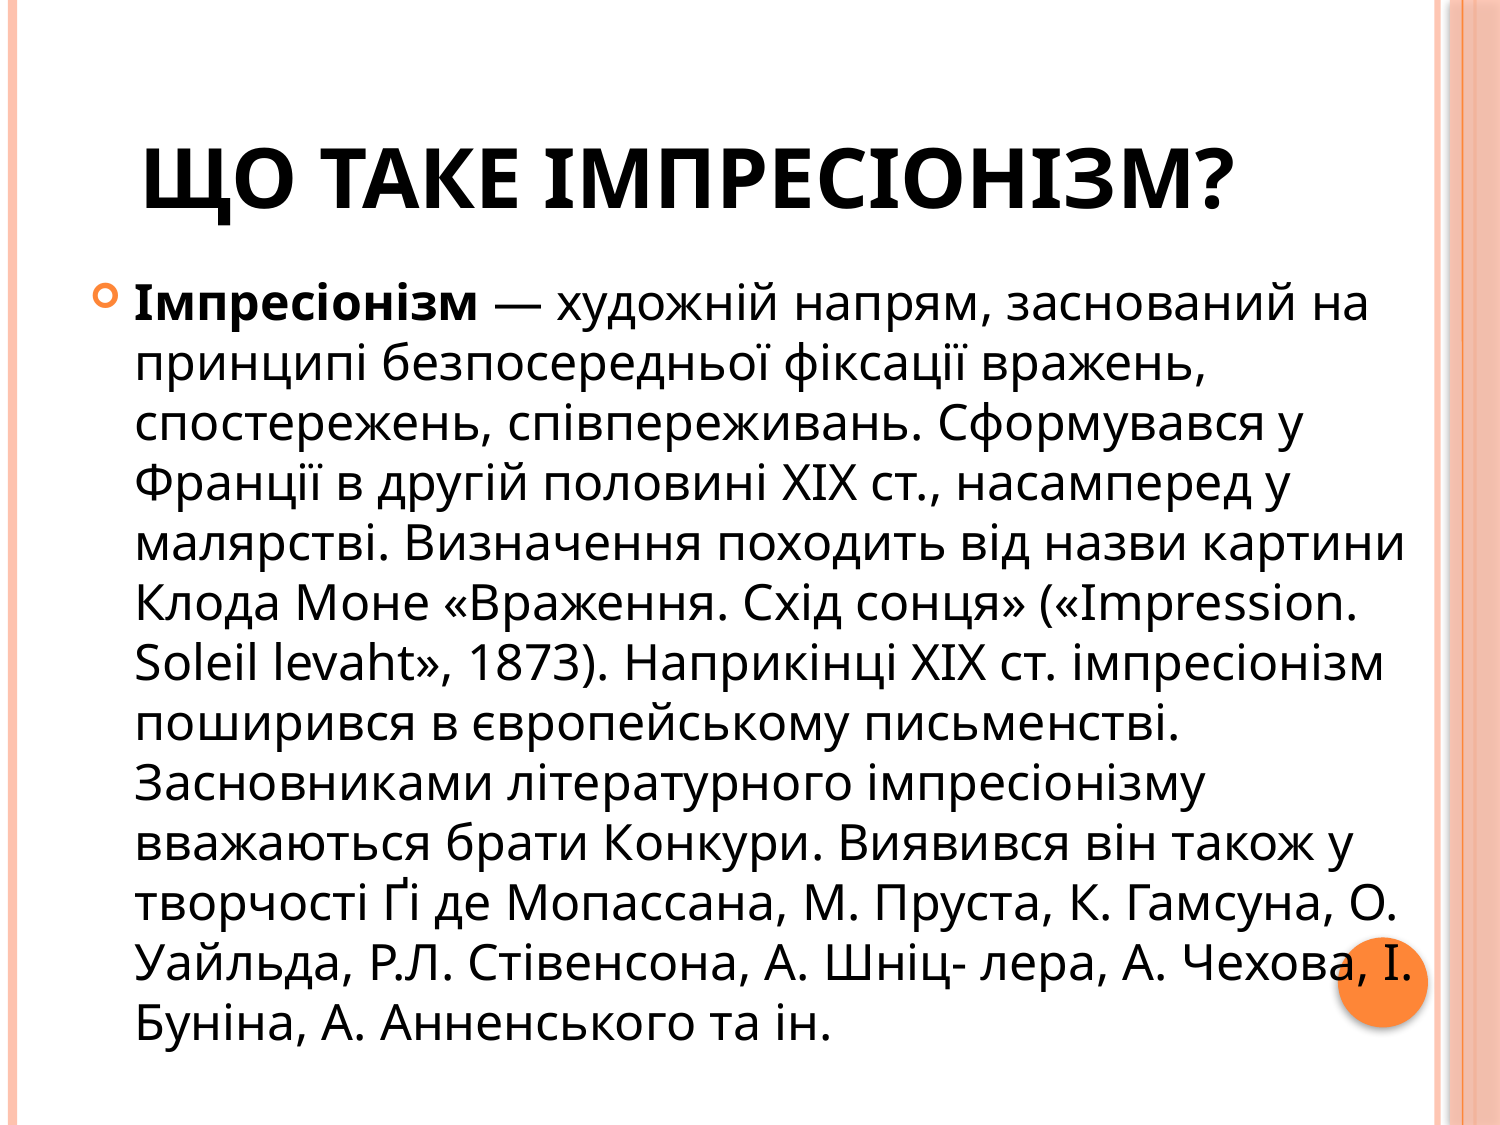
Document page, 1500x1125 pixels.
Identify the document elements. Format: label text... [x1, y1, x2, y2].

title Що таке імпресіонізм? [75, 45, 1300, 233]
list Імпресіонізм — художній напрям, заснований на принципі безпосередньої фіксації вражень, спостережень, співпереживань. Сформувався у Франції в другій половині XIX ст., насамперед у малярстві. Визначення походить від назви картини Клода Моне «Враження. Схід сонця» («Impression. Soleil levaht», 1873). Напри­кінці XIX ст. імпресіонізм поширився в європейському пись­менстві. Засновниками літературного імпресіонізму вважаються брати Конкури. Виявився він також у творчості Ґі де Мопассана, М. Пруста, К. Гамсуна, О. Уайльда, Р.Л. Стівенсона, А. Шніц- лера, А. Чехова, І. Буніна, А. Анненського та ін. [75, 262, 1430, 1062]
